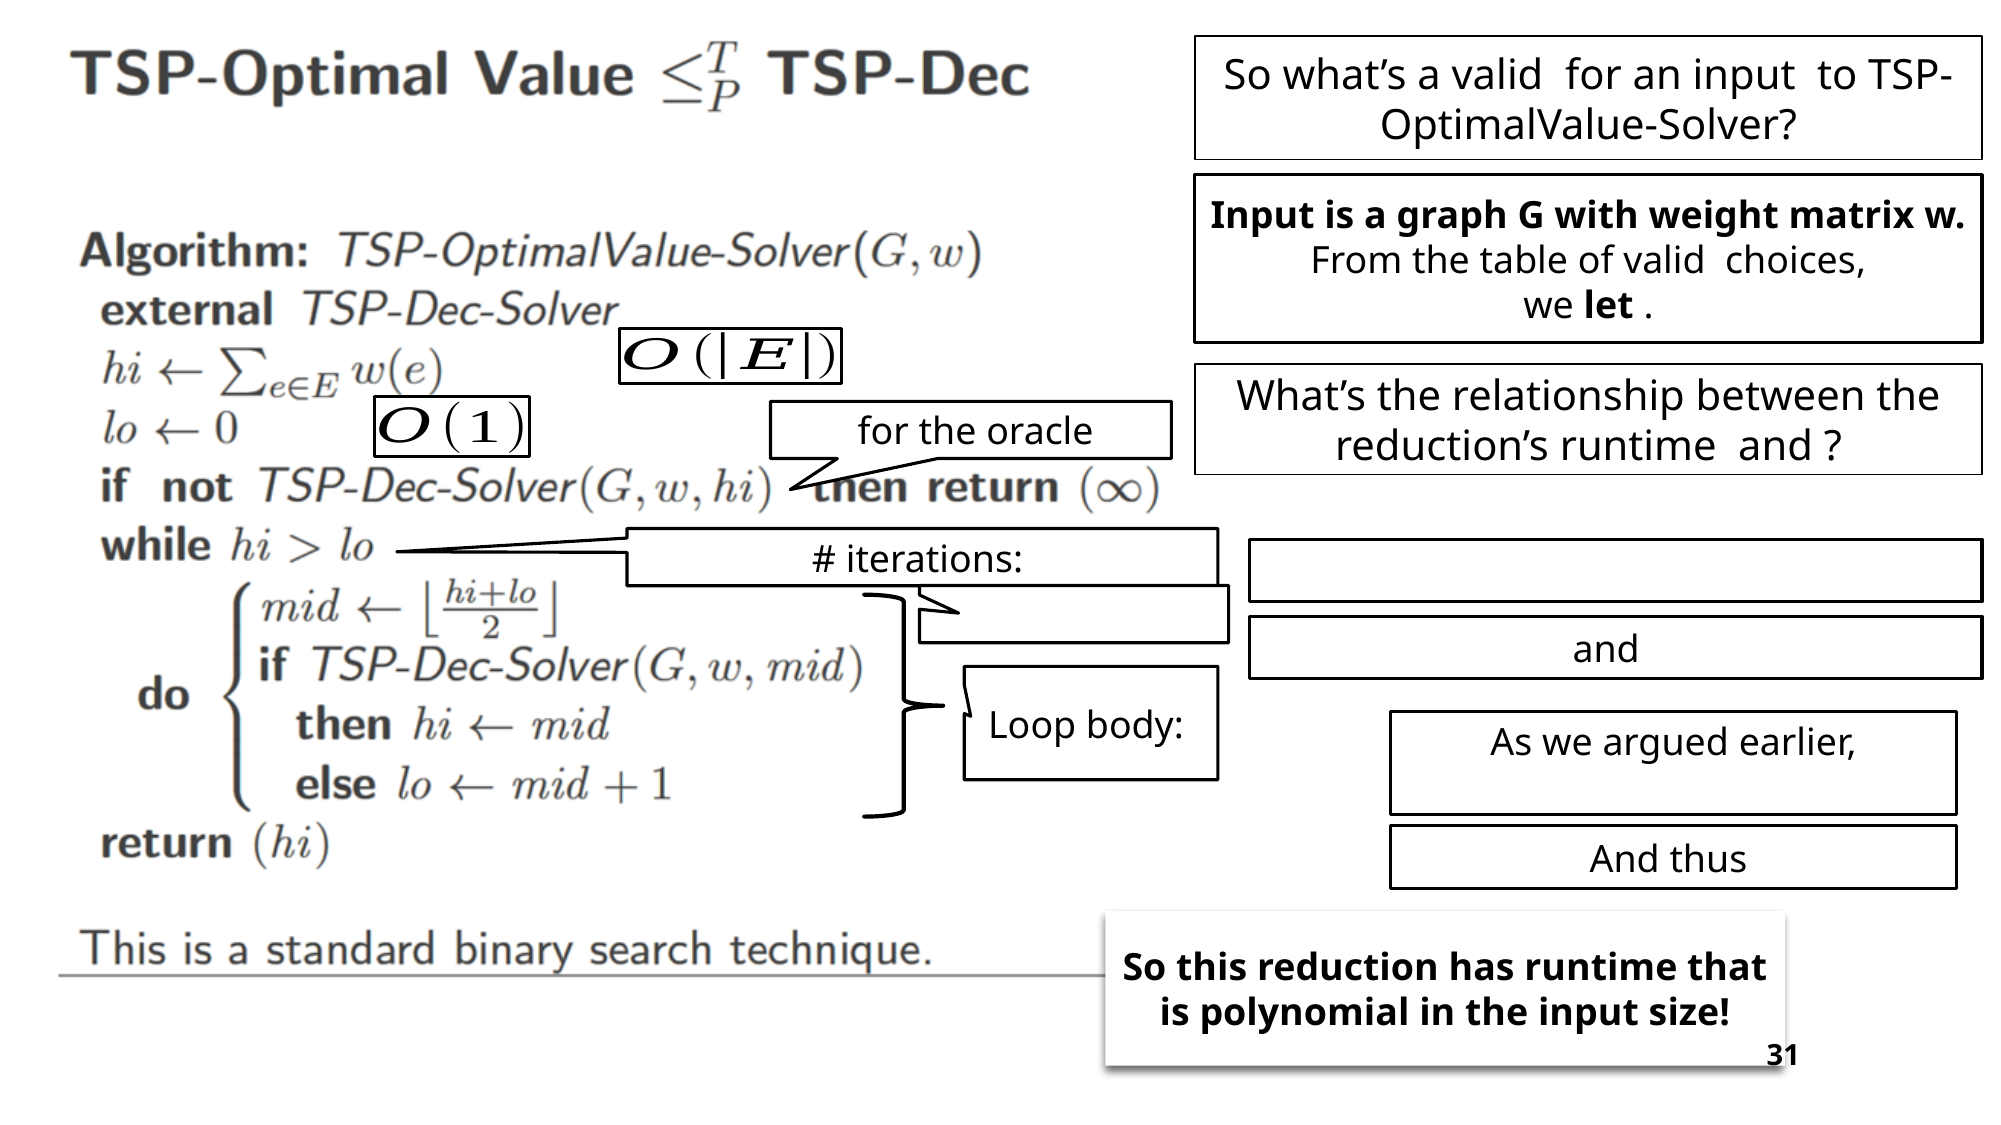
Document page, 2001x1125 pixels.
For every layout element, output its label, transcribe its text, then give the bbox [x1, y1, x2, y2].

text_box So this reduction has runtime that is polynomial in the input size! [1105, 911, 1786, 1066]
slide_number 31 [1724, 1026, 1816, 1087]
picture [48, 25, 1219, 998]
